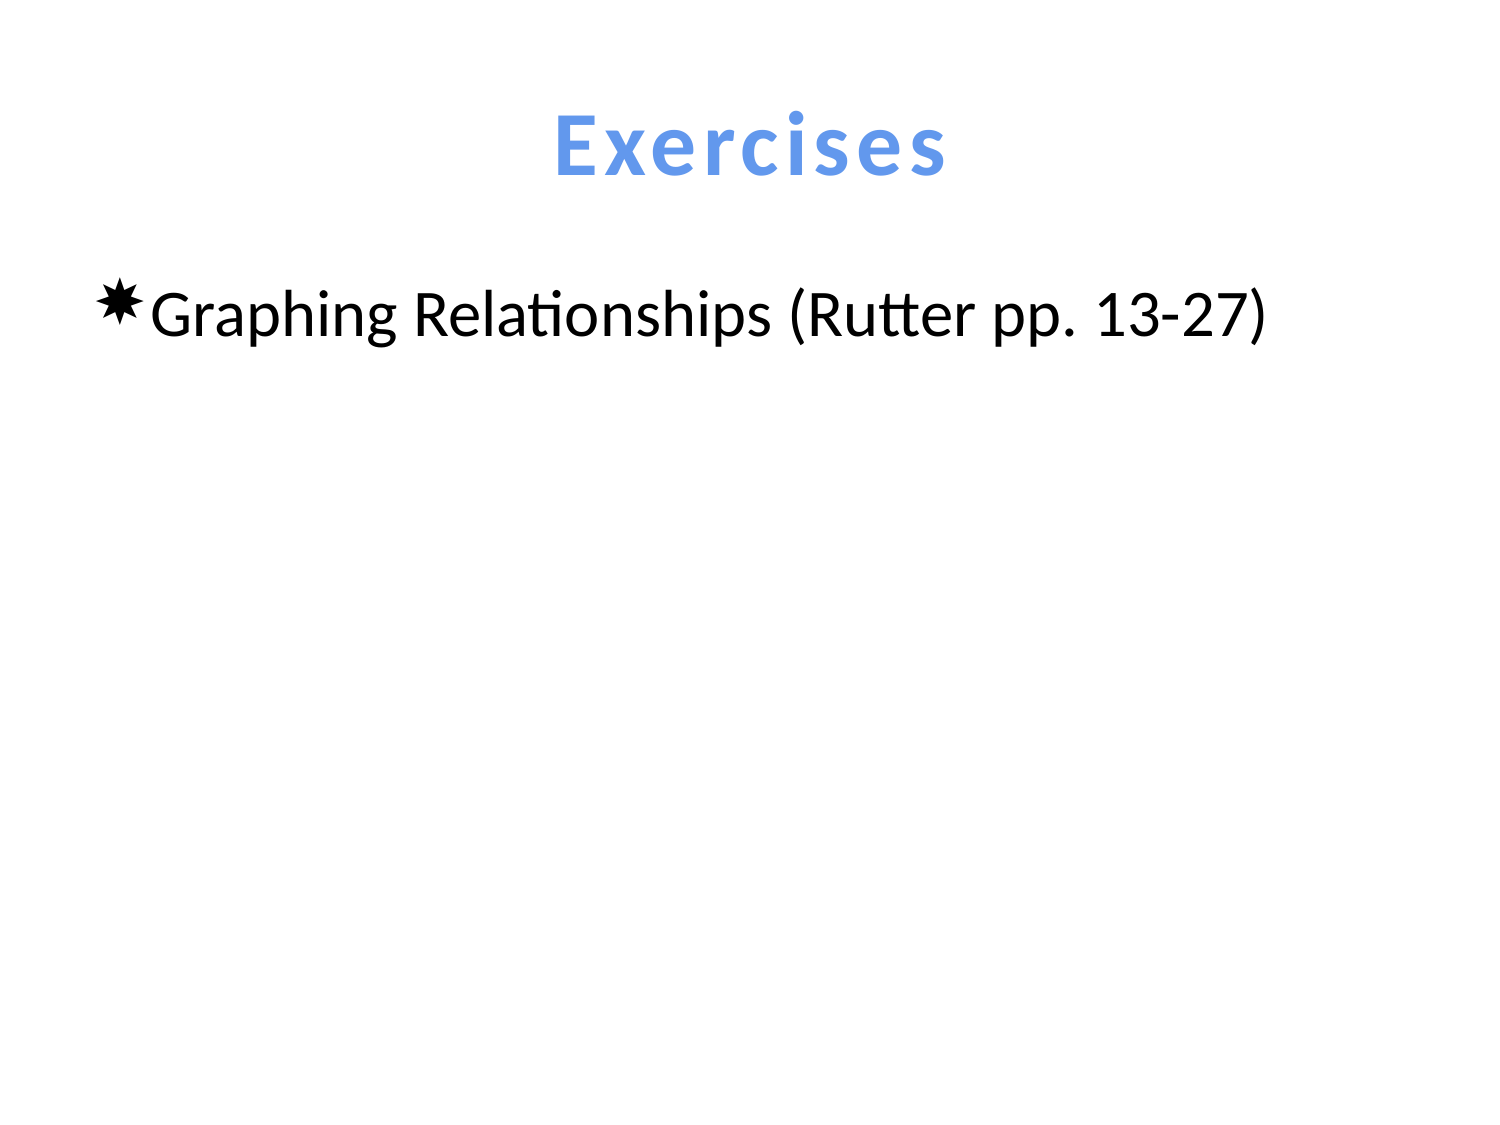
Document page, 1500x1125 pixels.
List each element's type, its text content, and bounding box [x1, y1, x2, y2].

title Exercises [75, 45, 1425, 233]
list Graphing Relationships (Rutter pp. 13-27) [75, 262, 1425, 1005]
